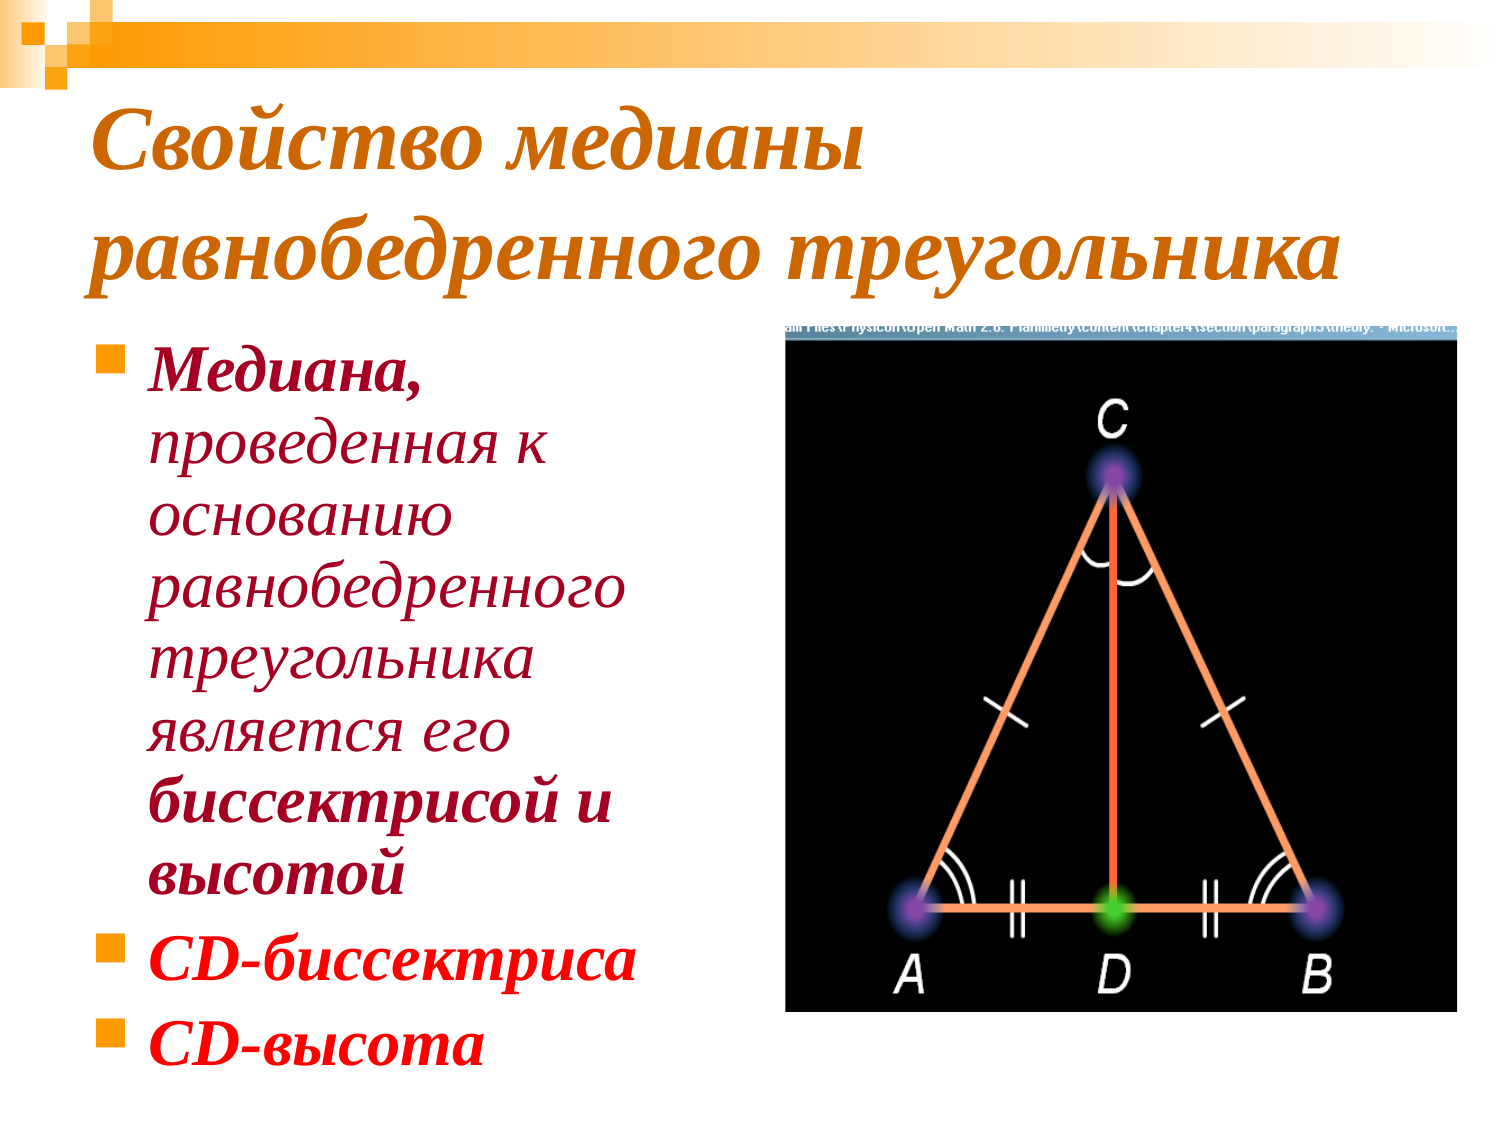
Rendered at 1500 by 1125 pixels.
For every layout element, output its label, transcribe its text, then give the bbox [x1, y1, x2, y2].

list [785, 325, 1458, 1012]
list Медиана, проведенная к основанию равнобедренного треугольника является его биссектрисой и высотой CD-биссектриса CD-высота [76, 326, 740, 964]
title Свойство медианы равнобедренного треугольника [74, 74, 1426, 301]
